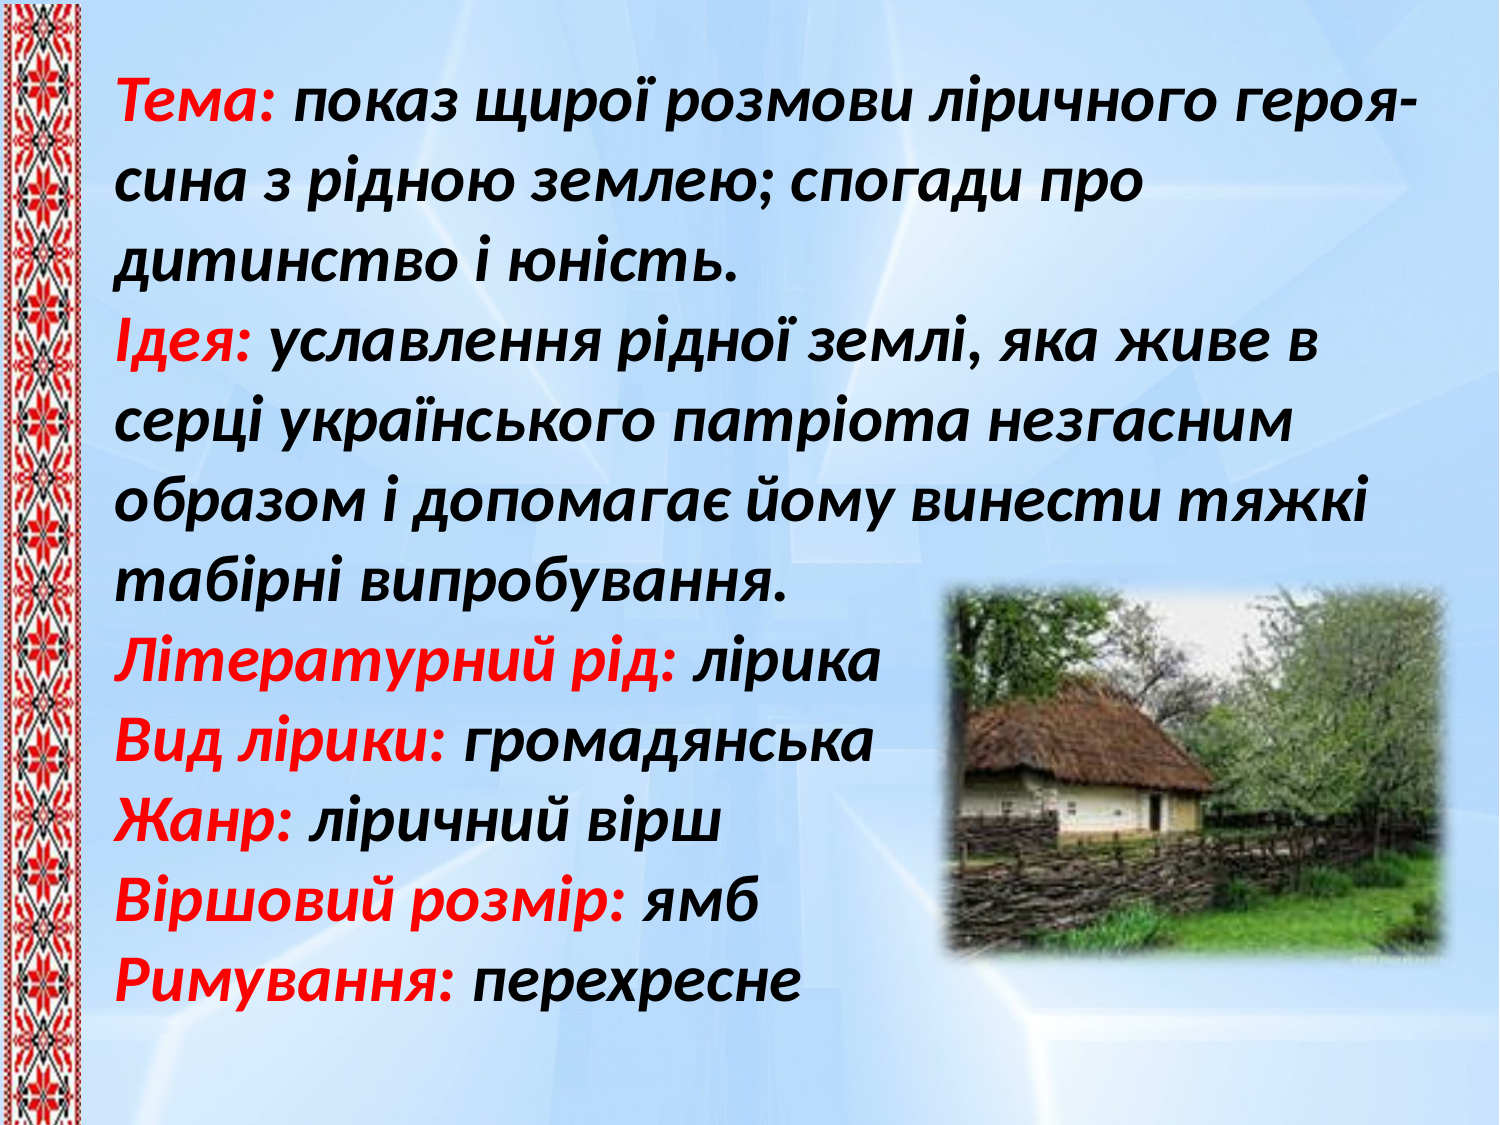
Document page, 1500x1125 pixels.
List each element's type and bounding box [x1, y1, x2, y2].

picture [929, 574, 1459, 971]
list [0, 0, 1499, 1125]
picture [3, 3, 81, 1125]
